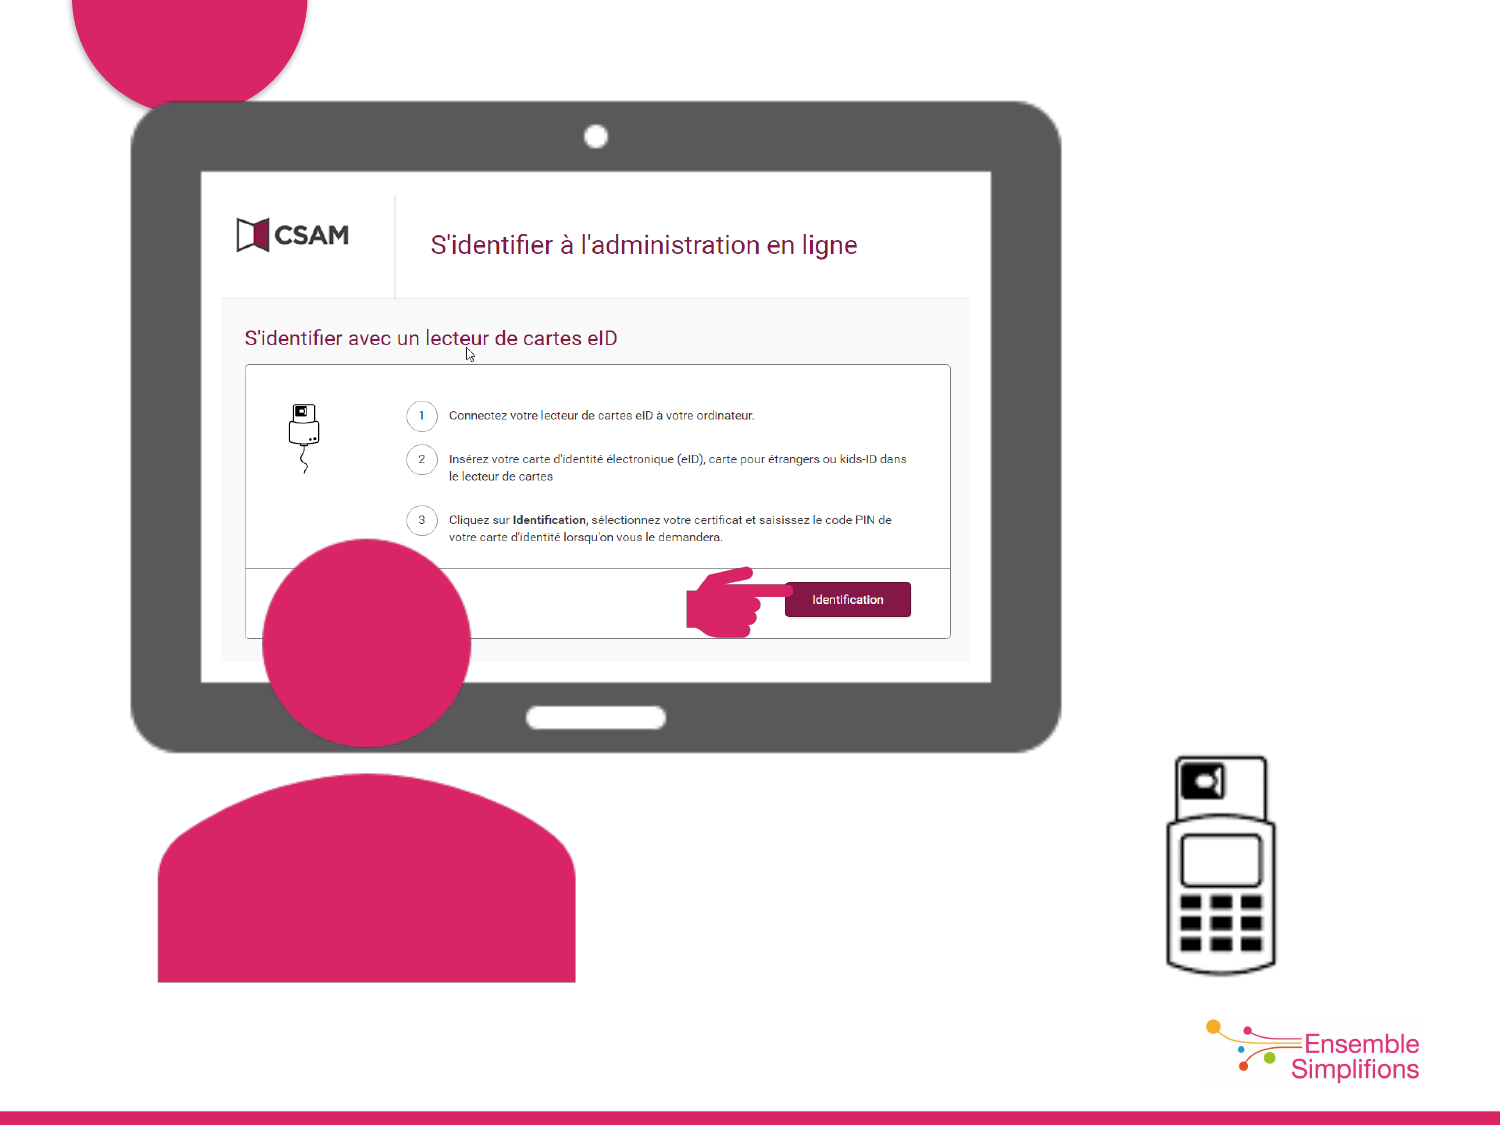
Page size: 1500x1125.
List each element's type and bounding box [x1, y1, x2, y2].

picture [1202, 1017, 1425, 1087]
picture [39, 0, 1342, 1074]
